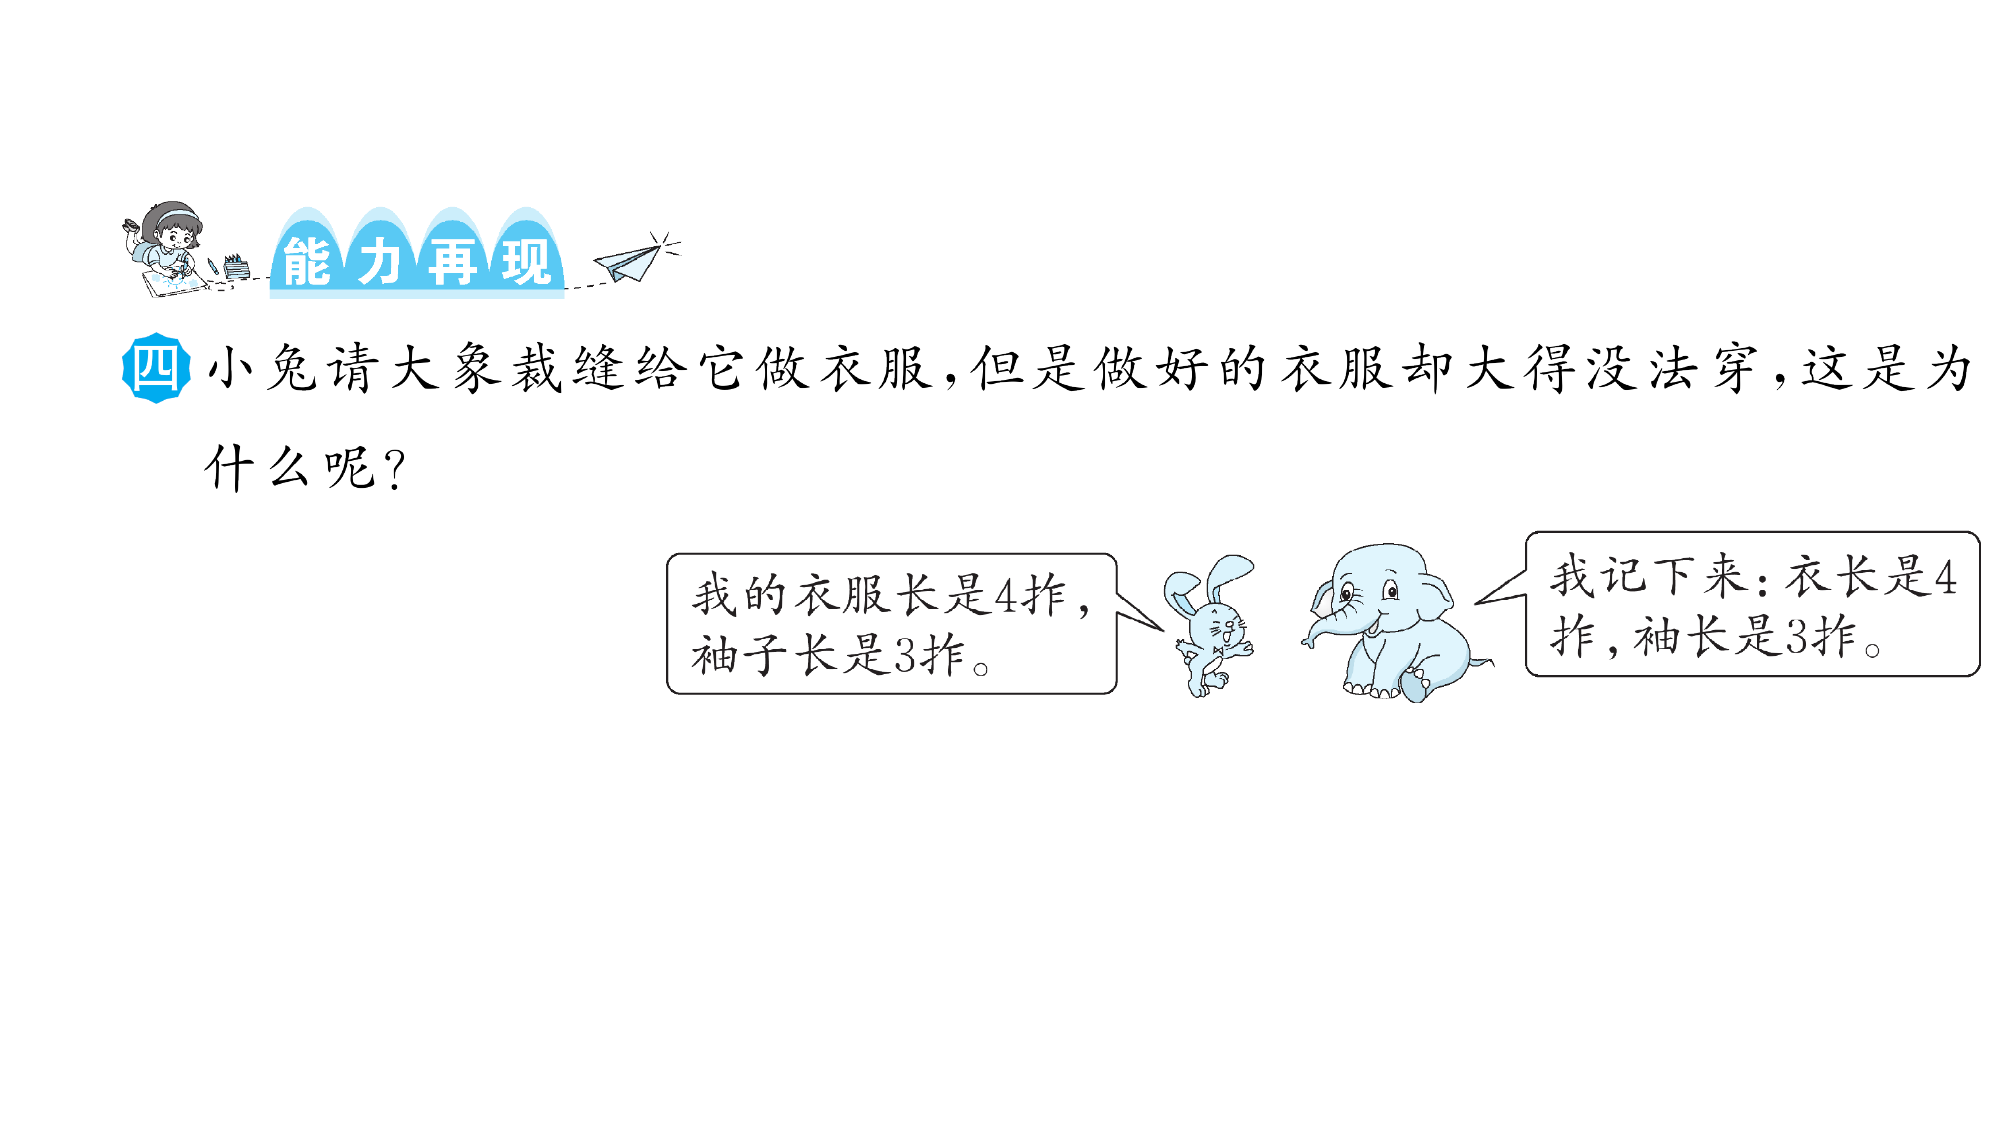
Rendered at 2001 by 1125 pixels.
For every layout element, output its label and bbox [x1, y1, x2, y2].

picture [118, 177, 2000, 800]
